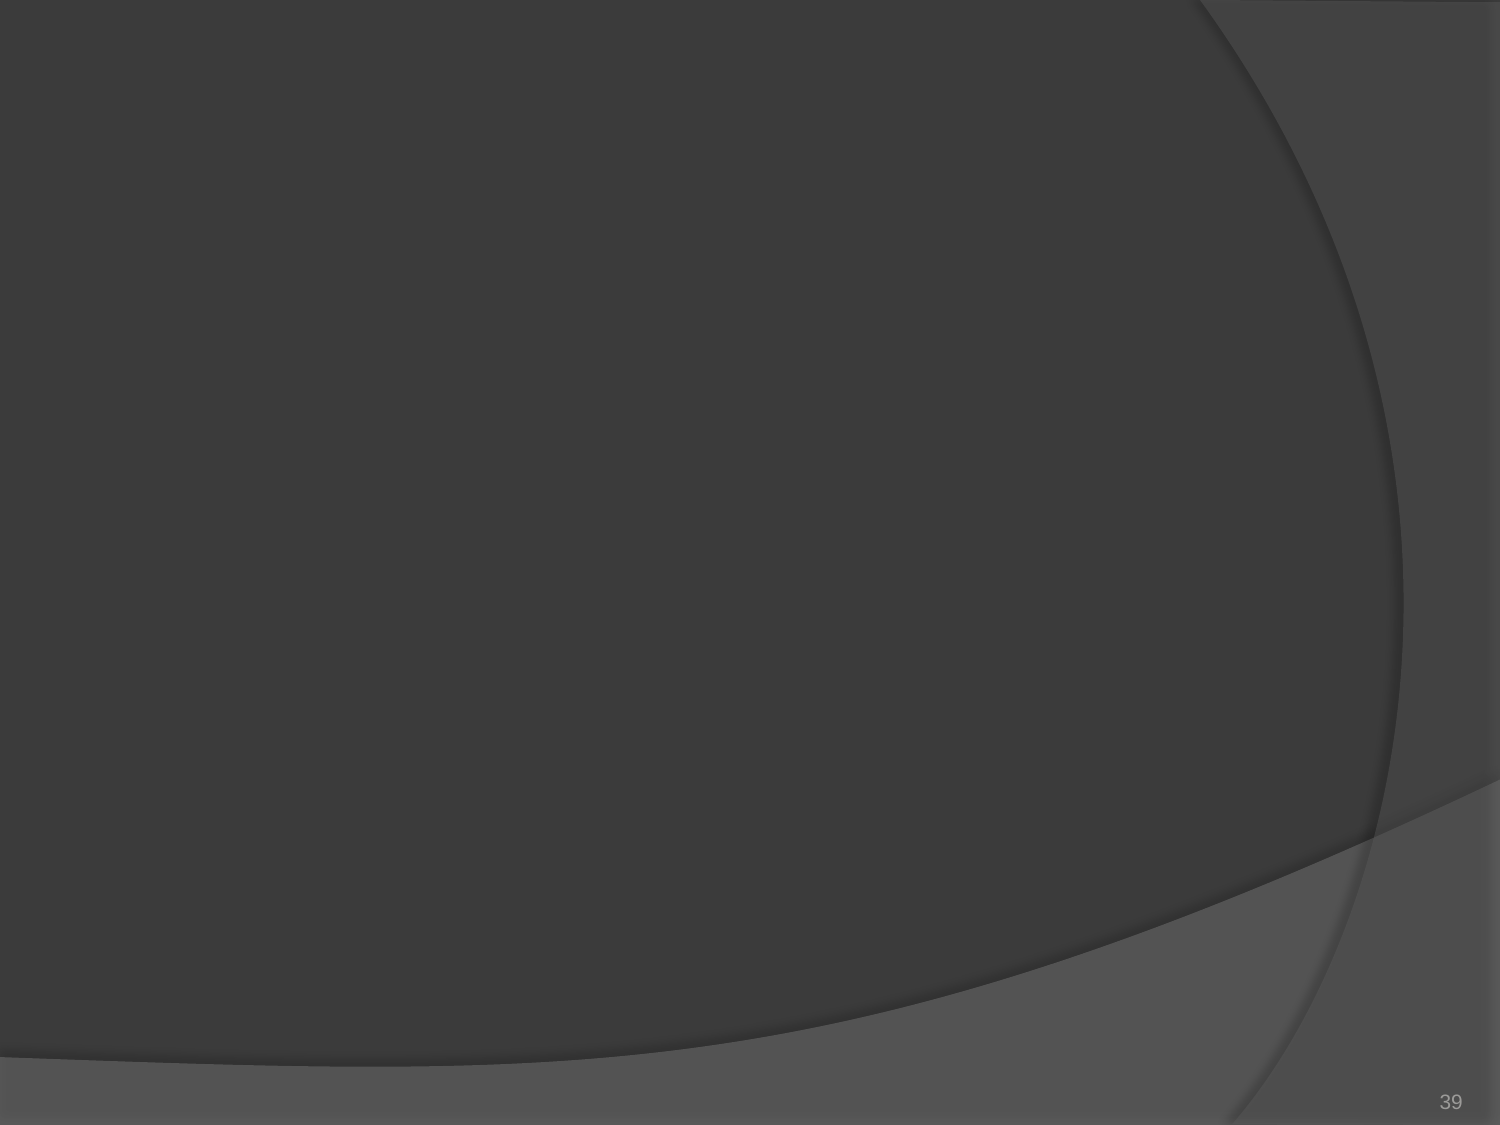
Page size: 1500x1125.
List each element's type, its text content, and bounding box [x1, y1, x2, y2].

slide_number 39 [1337, 1053, 1463, 1114]
